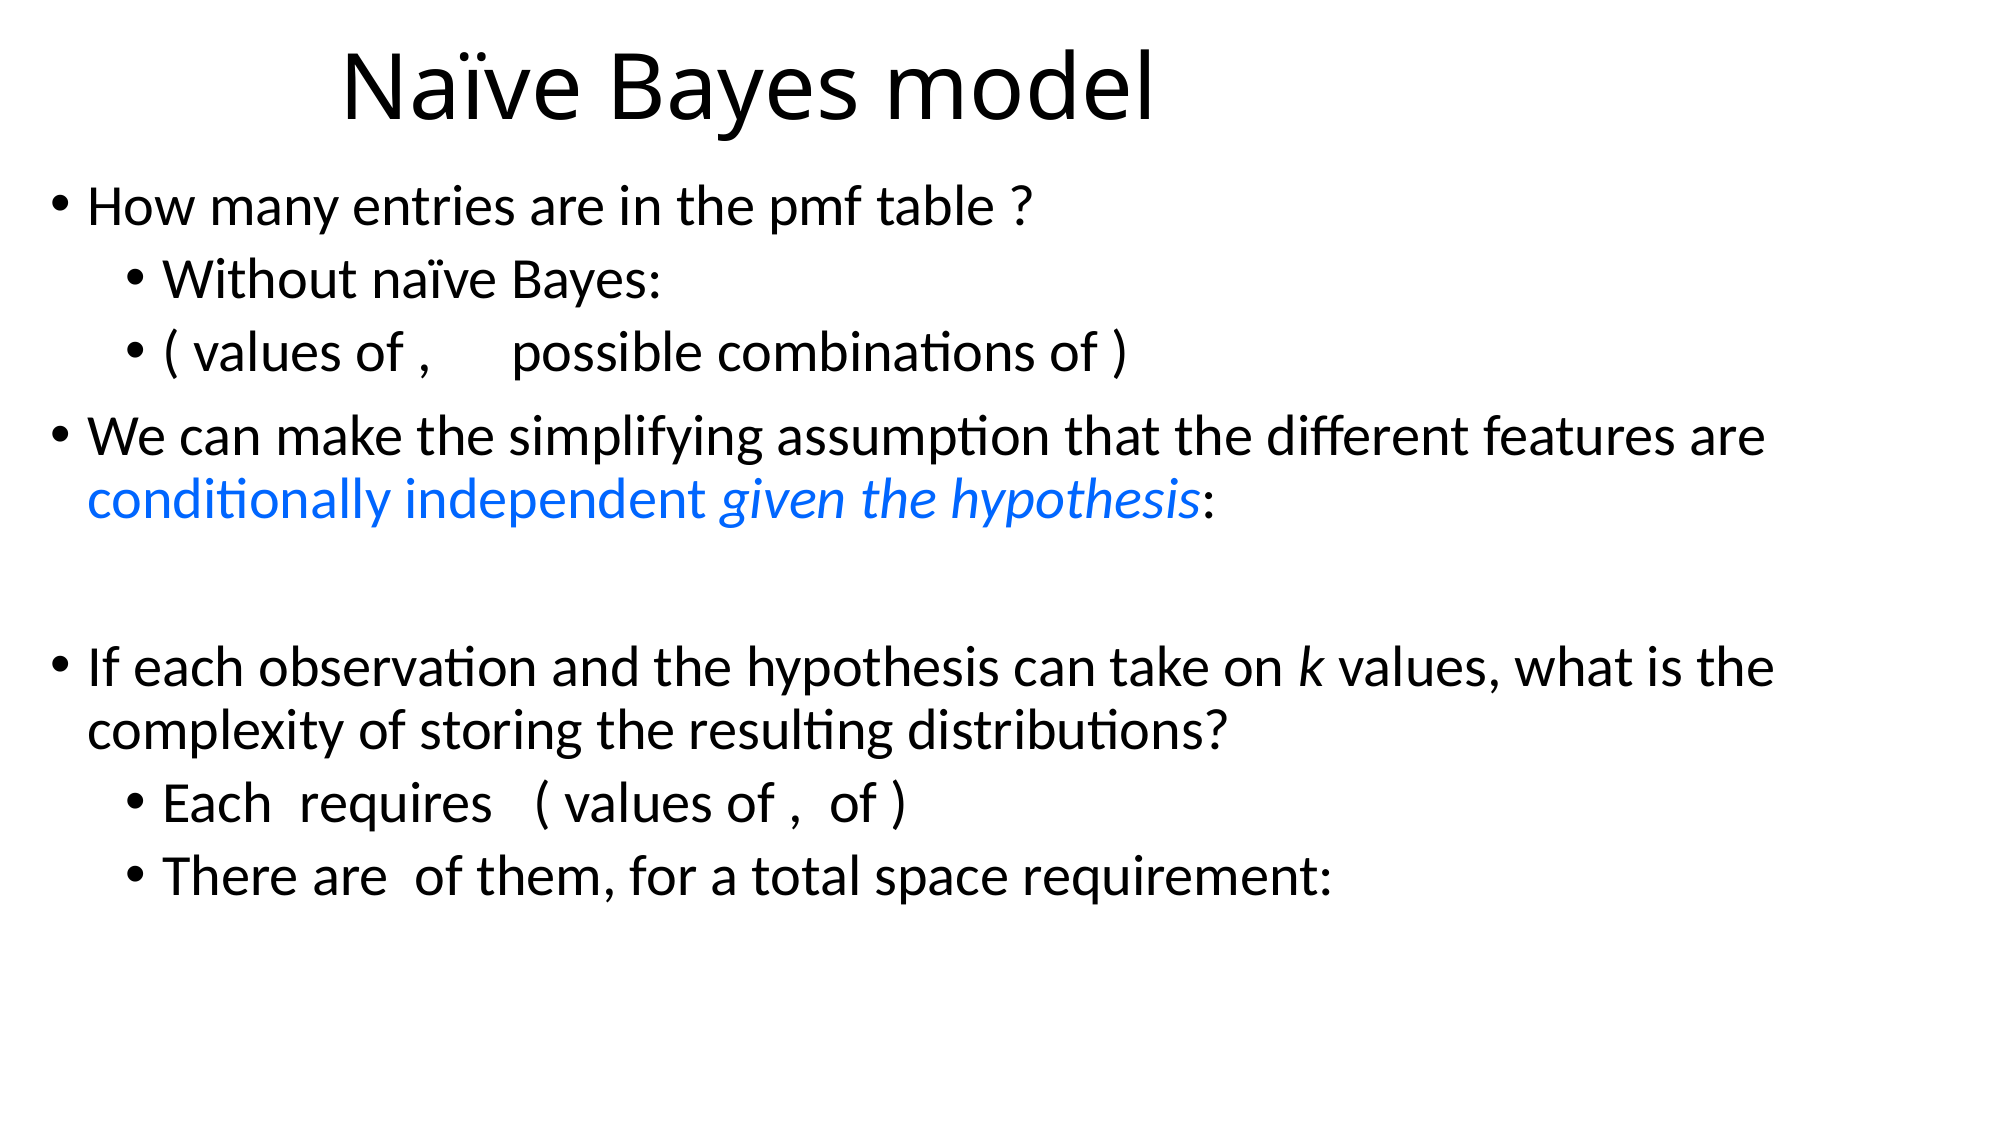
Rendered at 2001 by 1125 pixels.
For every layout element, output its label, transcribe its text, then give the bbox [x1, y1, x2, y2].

title Naïve Bayes model [324, 12, 1675, 168]
